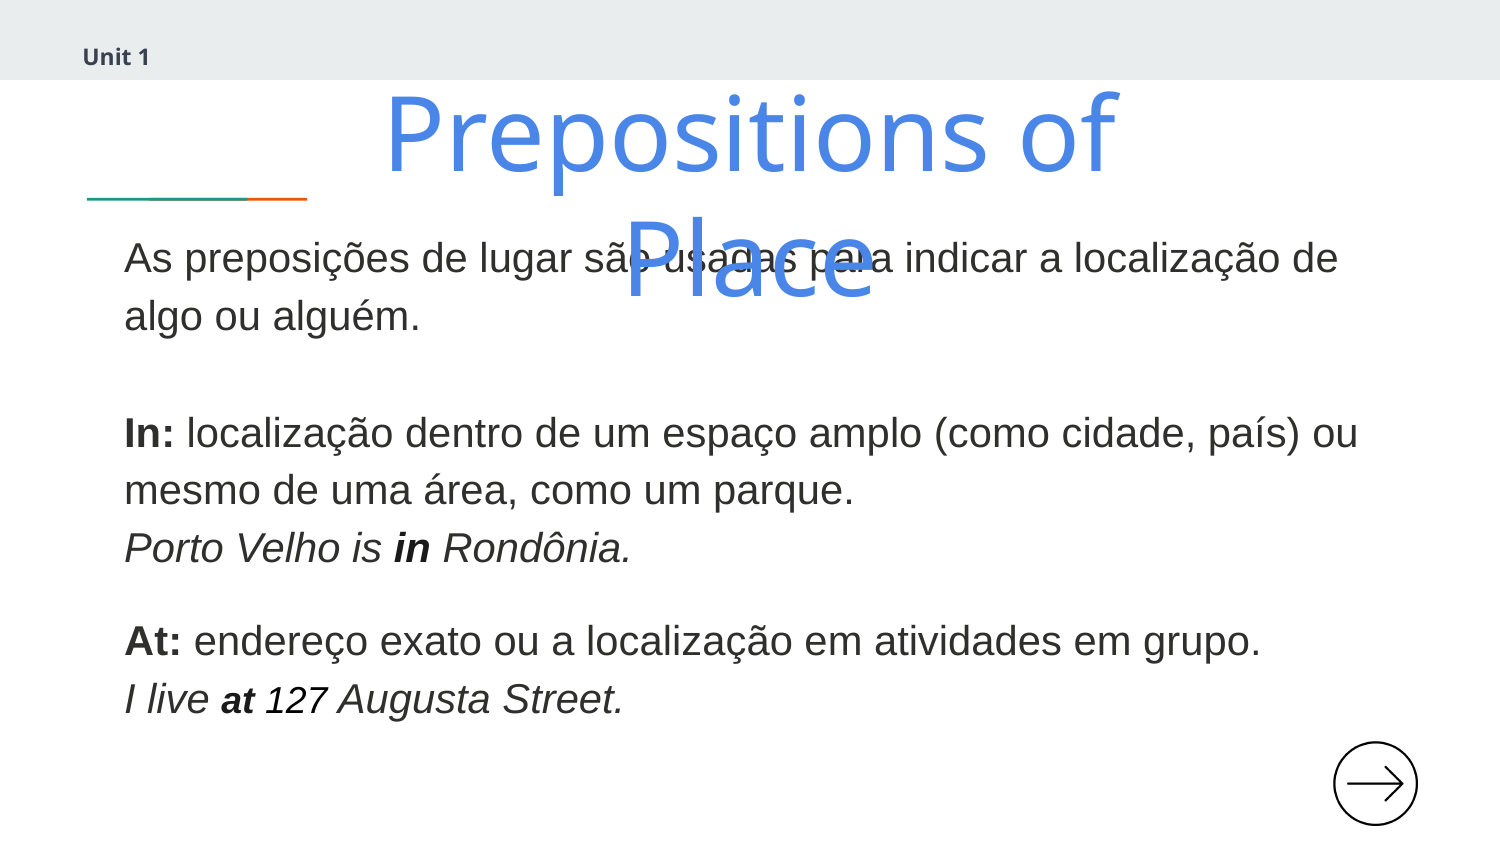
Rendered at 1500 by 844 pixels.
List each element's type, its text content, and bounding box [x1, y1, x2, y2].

picture [1321, 730, 1429, 837]
text_box As preposições de lugar são usadas para indicar a localização de algo ou alguém. [109, 208, 1383, 354]
text_box At: endereço exato ou a localização em atividades em grupo. I live at 127 Augusta Street. [109, 591, 1429, 737]
text_box In: localização dentro de um espaço amplo (como cidade, país) ou mesmo de uma área, como um parque. Porto Velho is in Rondônia. [109, 383, 1429, 586]
text_box Unit 1 [67, 35, 166, 78]
text_box Prepositions of Place [227, 51, 1273, 332]
